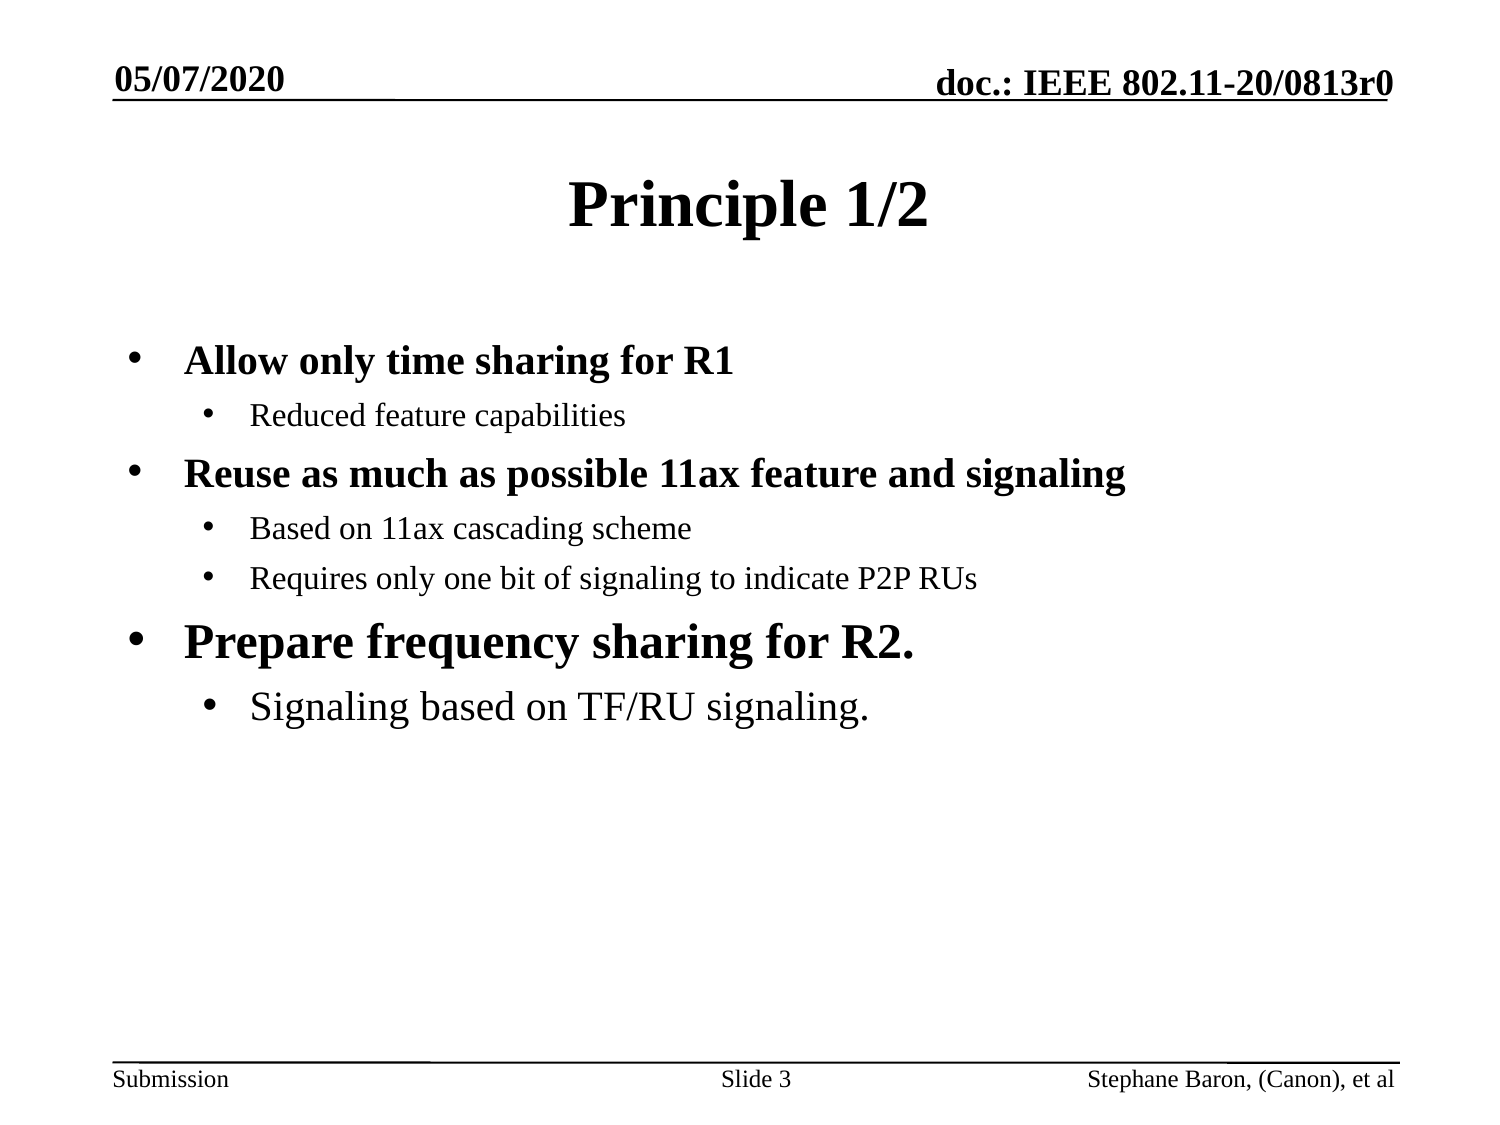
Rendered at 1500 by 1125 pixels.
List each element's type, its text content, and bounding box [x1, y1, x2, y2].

slide_number Slide 3 [712, 1061, 800, 1123]
list Allow only time sharing for R1 Reduced feature capabilities Reuse as much as possible 11ax feature and signaling Based on 11ax cascading scheme Requires only one bit of signaling to indicate P2P RUs Prepare frequency sharing for R2. Signaling based on TF/RU signaling. [112, 324, 1388, 1000]
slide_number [114, 54, 423, 100]
title Principle 1/2 [112, 112, 1388, 288]
footer Stephane Baron, (Canon), et al [878, 1061, 1402, 1093]
